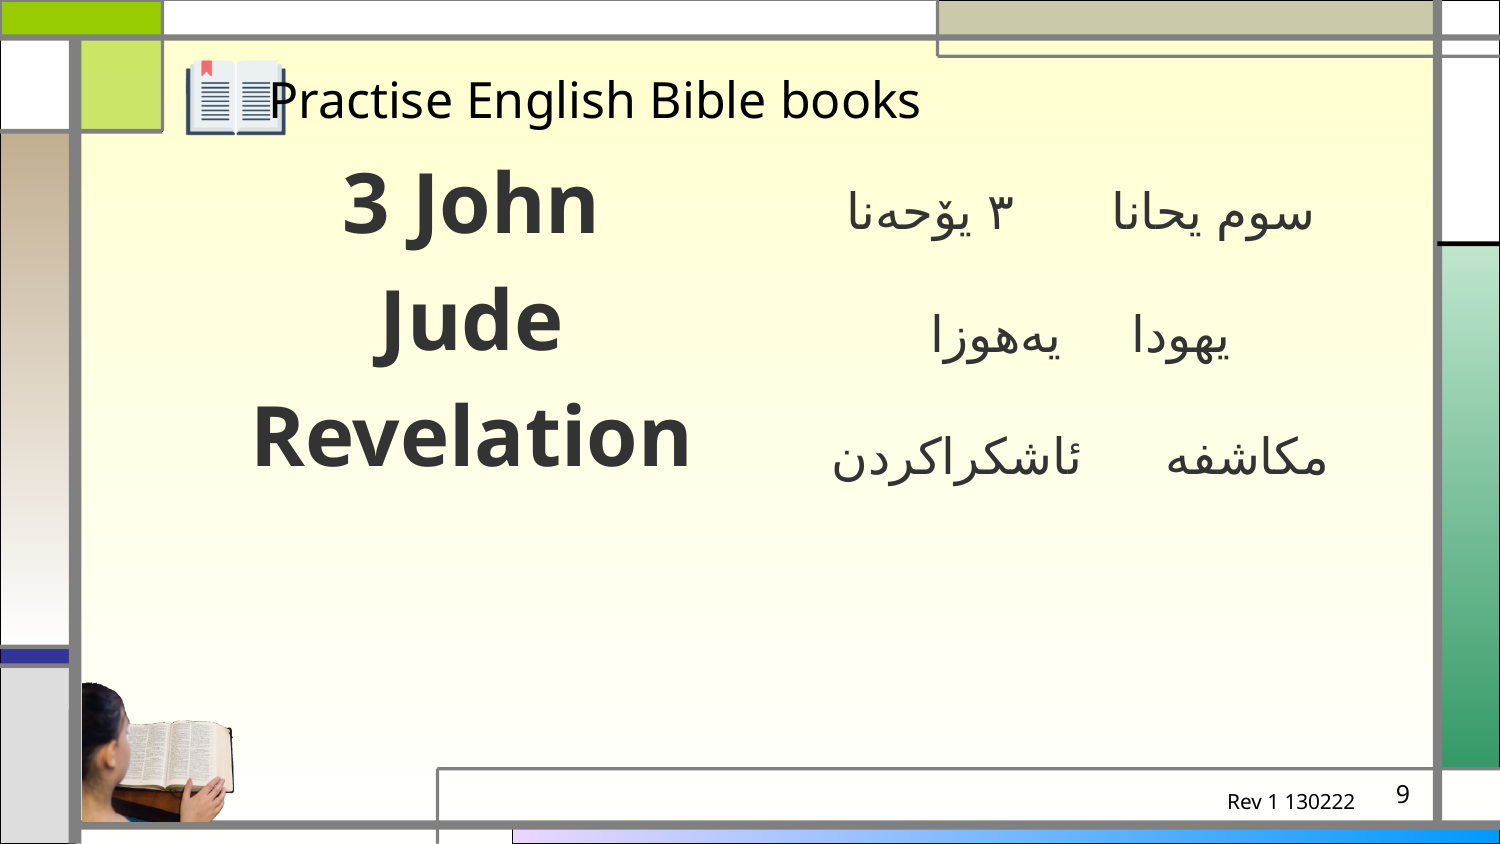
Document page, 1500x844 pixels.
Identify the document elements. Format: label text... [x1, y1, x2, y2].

text_box Rev 1 130222 [1212, 781, 1425, 822]
picture [176, 53, 291, 143]
text_box سوم یحانا ٣ یۆحەنا یهودا یەهوزا مکاشفه ئاشکراکردن [726, 172, 1436, 495]
text_box 3 John Jude Revelation [159, 142, 785, 466]
text_box Practise English Bible books [140, 15, 1051, 181]
picture [81, 682, 235, 822]
slide_number 9 [1074, 770, 1425, 818]
